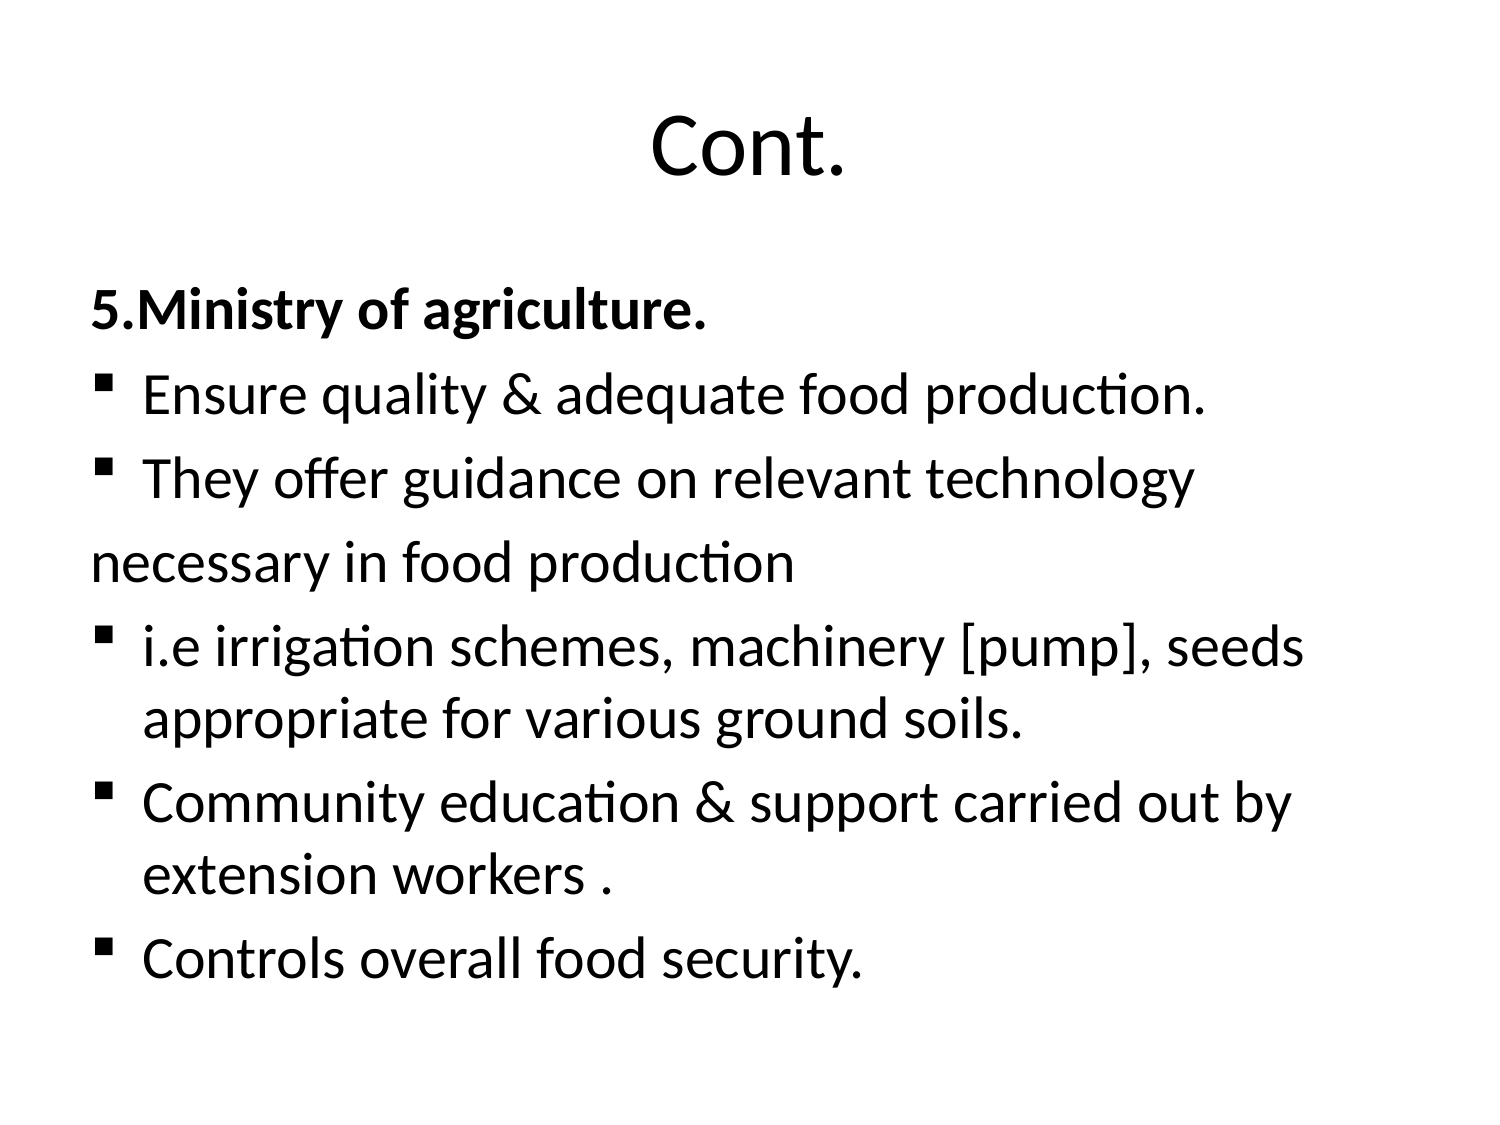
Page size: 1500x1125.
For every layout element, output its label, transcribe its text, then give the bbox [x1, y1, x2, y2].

title Cont. [75, 45, 1425, 233]
list 5.Ministry of agriculture. Ensure quality & adequate food production. They offer guidance on relevant technology necessary in food production i.e irrigation schemes, machinery [pump], seeds appropriate for various ground soils. Community education & support carried out by extension workers . Controls overall food security. [75, 262, 1425, 1005]
